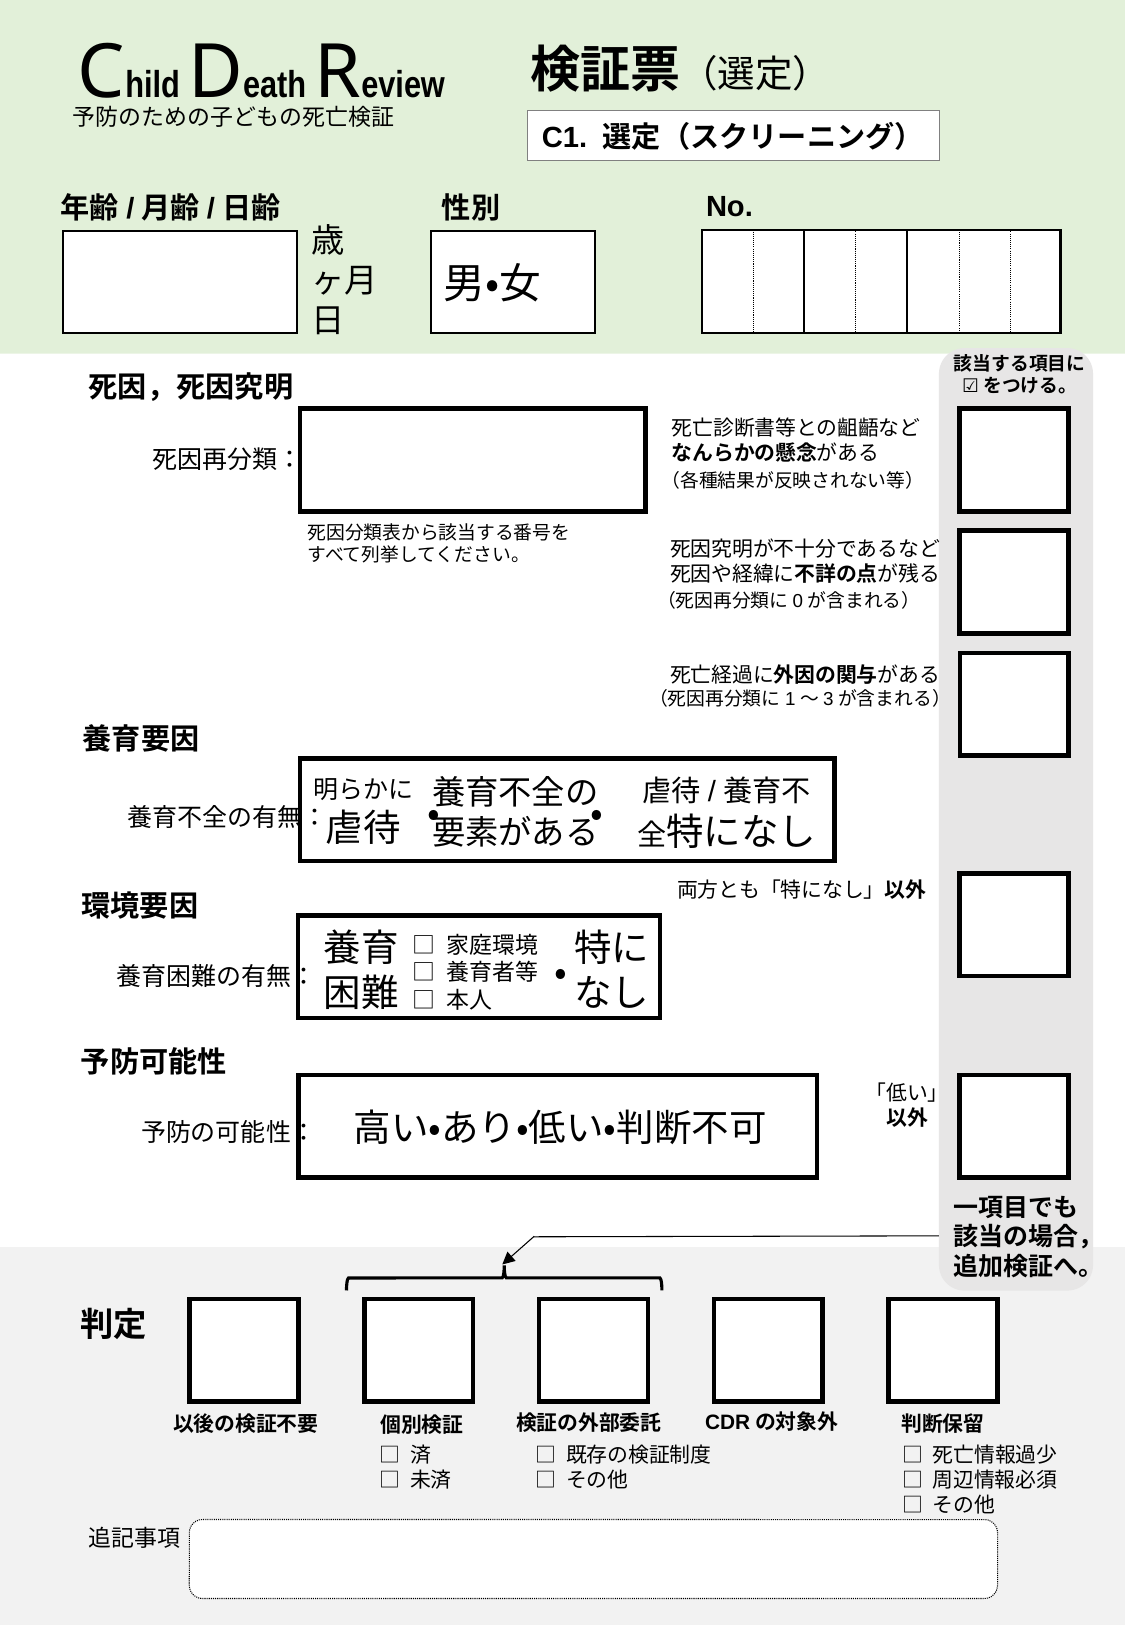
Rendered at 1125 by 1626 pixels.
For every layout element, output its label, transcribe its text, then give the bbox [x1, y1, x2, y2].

text_box 明らかに 虐待 [298, 766, 417, 856]
text_box [299, 757, 835, 862]
text_box [713, 1298, 824, 1401]
text_box [363, 1298, 474, 1403]
text_box 一項目でも 該当の場合， 追加検証へ。 [938, 1183, 1113, 1289]
text_box 判断保留 [886, 1402, 1000, 1443]
text_box [959, 530, 1070, 634]
text_box 年齢/月齢/日齢 [45, 181, 296, 232]
text_box □ 家庭環境 □ 養育者等 □ 本人 [398, 922, 554, 1020]
text_box [937, 366, 1095, 1235]
text_box [345, 1265, 663, 1291]
text_box 特になし [559, 916, 673, 1022]
text_box 死因究明が不十分であるなど 死因や経緯に不詳の点が残る [655, 528, 955, 593]
text_box 予防の可能性： 高い・あり・低い・判断不可 [126, 1096, 297, 1157]
text_box 追記事項 [73, 1516, 196, 1559]
text_box 両方とも「特になし」以外 [662, 869, 942, 910]
text_box 歳 ヶ月 日 [296, 211, 397, 347]
text_box 検証の外部委託 [480, 1401, 677, 1442]
text_box 以後の検証不要 [158, 1403, 334, 1444]
text_box □ 既存の検証制度 □ その他 [520, 1433, 727, 1499]
text_box [299, 408, 647, 512]
text_box 予防可能性 [66, 1035, 243, 1086]
text_box 養育困難 [309, 916, 423, 1022]
text_box （各種結果が反映されない等） [646, 461, 940, 499]
text_box [430, 230, 596, 334]
text_box [959, 229, 1012, 334]
text_box 環境要因 [66, 879, 214, 930]
text_box [297, 1074, 818, 1179]
text_box □ 死亡情報過少 □ 周辺情報必須 □ その他 [887, 1433, 1072, 1524]
text_box [188, 1518, 999, 1600]
text_box [959, 652, 1070, 757]
text_box [701, 229, 754, 334]
text_box [297, 914, 661, 1019]
text_box CDRの対象外 [690, 1401, 853, 1442]
text_box 検証票（選定） [515, 30, 846, 105]
text_box 死因分類表から該当する番号を すべて列挙してください。 [292, 512, 585, 573]
text_box [959, 408, 1070, 512]
text_box 判定 [65, 1295, 163, 1351]
text_box [959, 1074, 1070, 1179]
text_box [538, 1298, 649, 1401]
text_box 個別検証 [365, 1404, 479, 1444]
text_box [62, 230, 296, 334]
text_box [754, 229, 803, 334]
text_box [0, 1246, 1125, 1625]
text_box （死因再分類に1〜3が含まれる） [634, 679, 966, 717]
text_box [1011, 229, 1062, 334]
text_box 死因，死因究明 [73, 360, 309, 411]
text_box 男・女 [428, 249, 593, 315]
text_box 死亡経過に外因の関与がある [655, 654, 955, 679]
text_box 死亡診断書等との齟齬など なんらかの懸念がある [656, 407, 936, 461]
text_box 性別 [427, 181, 516, 232]
text_box □ 済 □ 未済 [364, 1433, 467, 1499]
text_box （死因再分類に0が含まれる） [642, 581, 935, 619]
text_box 養育不全の有無： ・ ・ [113, 781, 298, 841]
text_box [959, 872, 1070, 977]
text_box No. [691, 180, 785, 230]
text_box 「低い」以外 [846, 1072, 968, 1138]
text_box [888, 1298, 999, 1402]
text_box Child Death Review [63, 14, 460, 120]
text_box [188, 1298, 299, 1403]
text_box 養育要因 [67, 712, 215, 763]
text_box 死因再分類： [138, 436, 299, 482]
text_box 虐待/養育不全特になし [616, 765, 837, 860]
text_box [0, 0, 1125, 355]
text_box 養育不全の 要素がある [417, 763, 614, 859]
text_box 該当する項目に ☑をつける。 [939, 344, 1101, 404]
text_box [908, 229, 959, 334]
text_box 予防のための子どもの死亡検証 [57, 94, 410, 138]
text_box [502, 1236, 535, 1265]
text_box [803, 229, 908, 334]
text_box C1. 選定（スクリーニング） [527, 110, 940, 161]
text_box 養育困難の有無： ・ [101, 940, 297, 1001]
